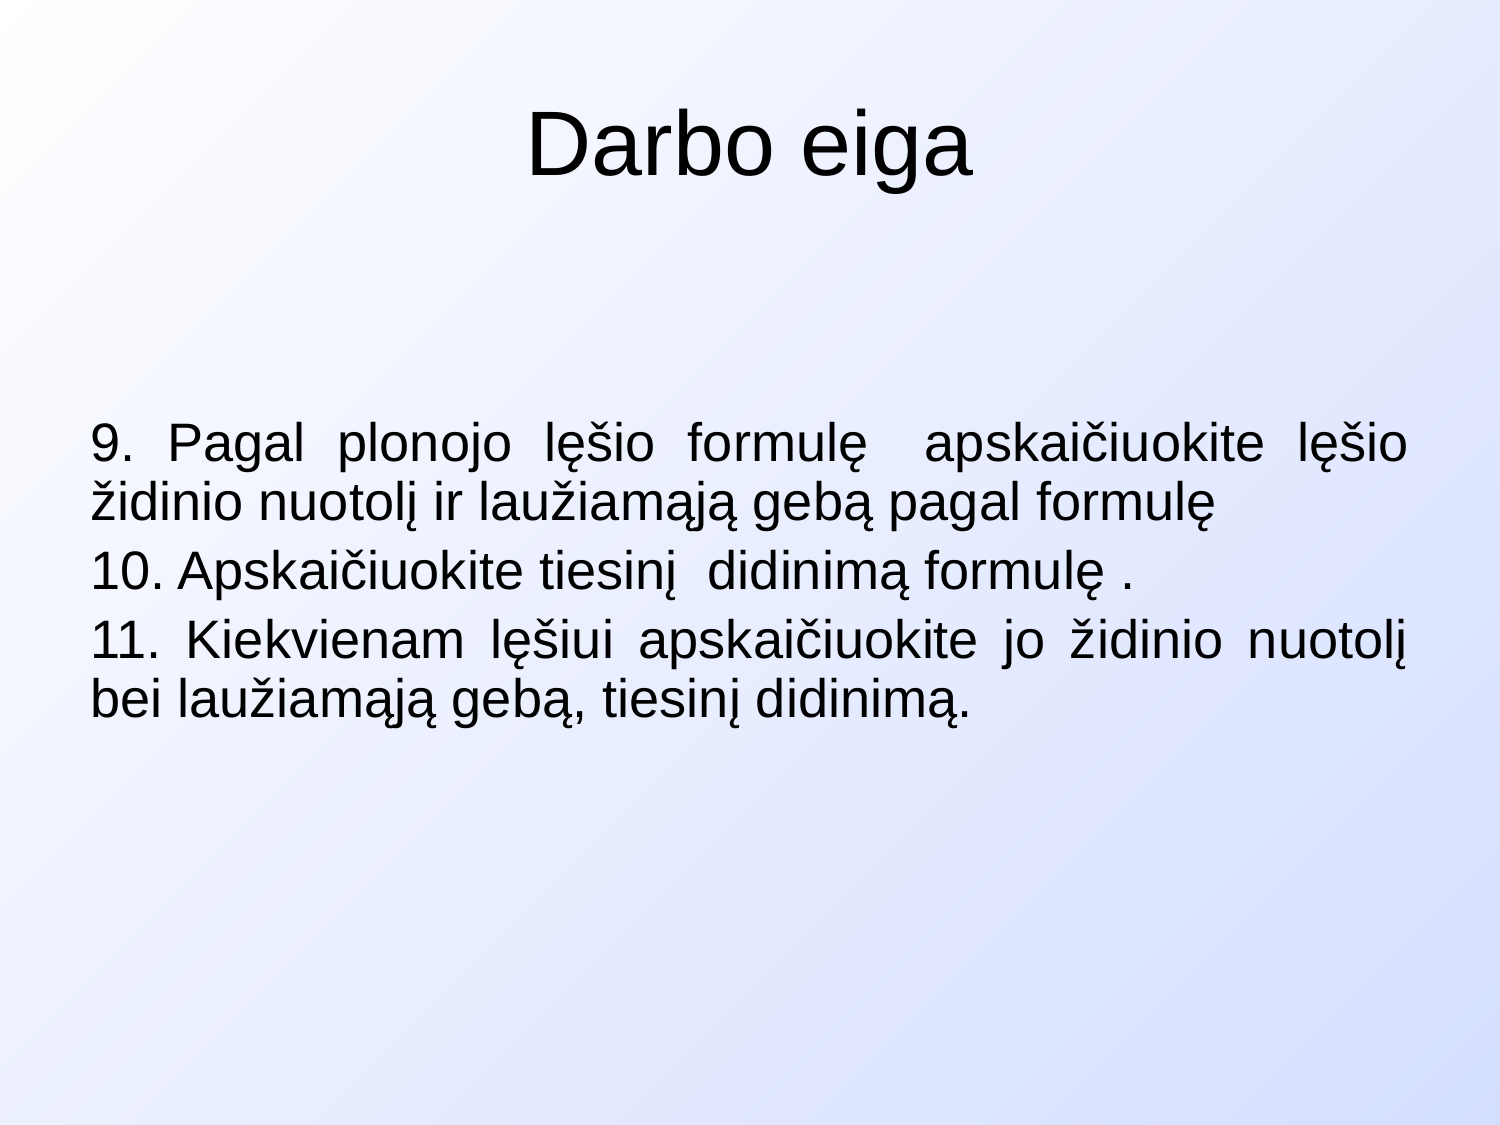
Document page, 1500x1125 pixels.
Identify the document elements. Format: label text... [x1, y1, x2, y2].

title Darbo eiga [75, 45, 1425, 233]
